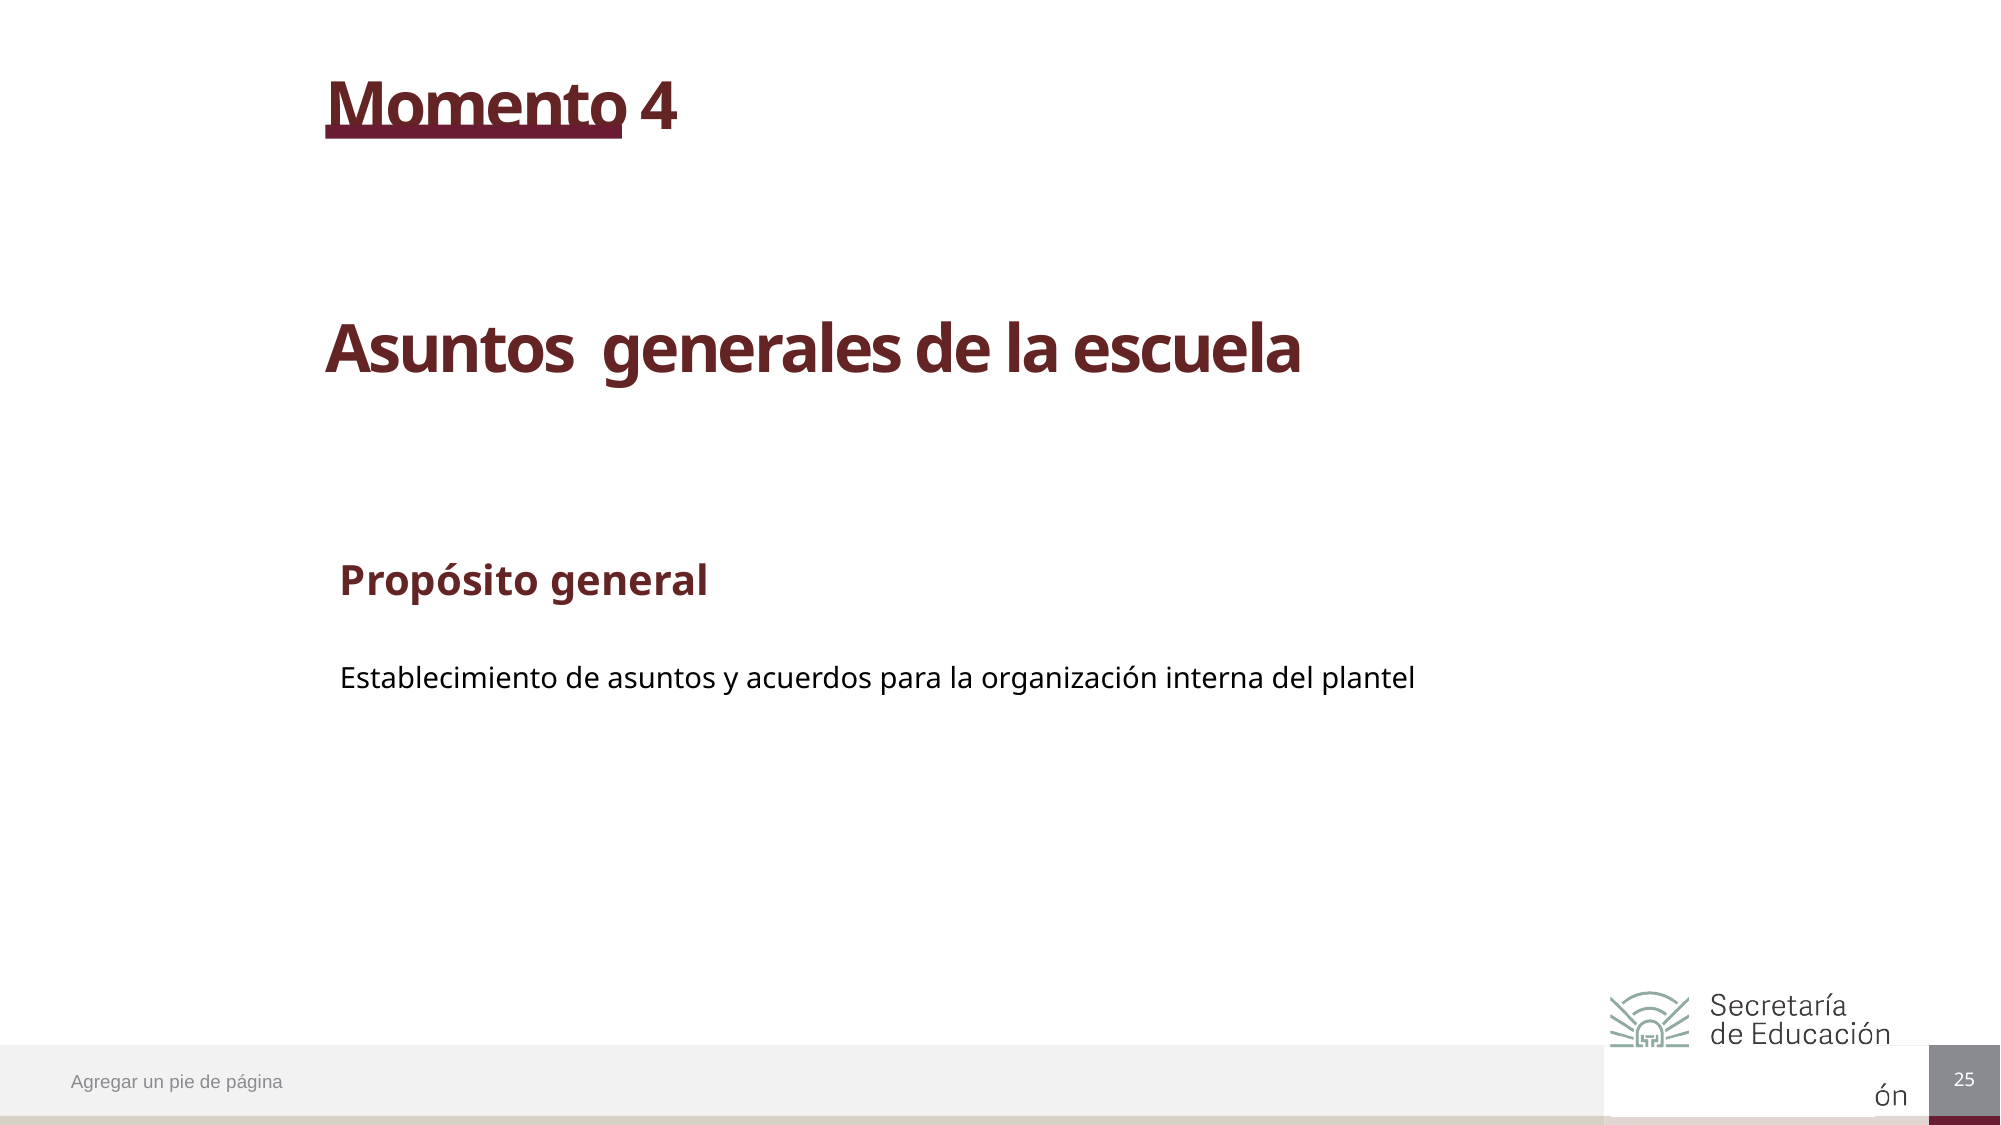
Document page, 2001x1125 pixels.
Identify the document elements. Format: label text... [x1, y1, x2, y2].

title Momento 4 Asuntos generales de la escuela [325, 132, 1629, 356]
picture [1597, 933, 1919, 1125]
footer Agregar un pie de página [70, 1056, 1000, 1105]
text_box Propósito general Establecimiento de asuntos y acuerdos para la organización interna del plantel [325, 496, 1488, 758]
slide_number 25 [1929, 1045, 2000, 1116]
text_box [324, 124, 623, 140]
